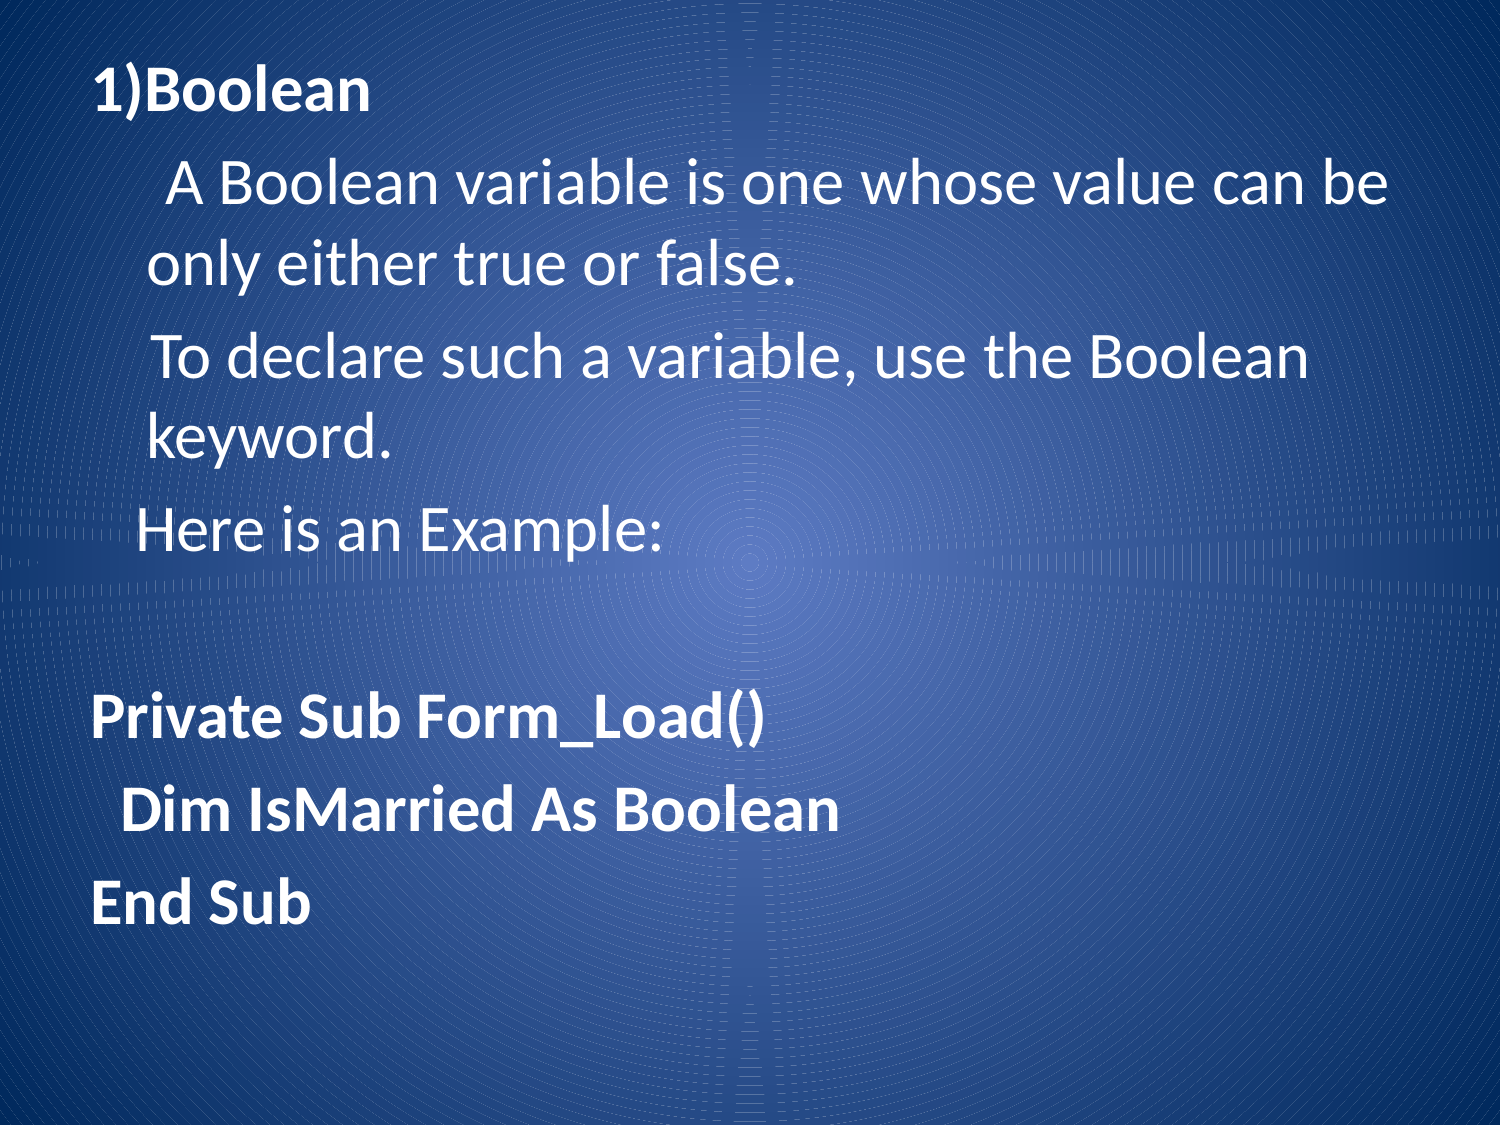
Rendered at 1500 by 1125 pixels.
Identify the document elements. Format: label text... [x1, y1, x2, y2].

list 1)Boolean A Boolean variable is one whose value can be only either true or false. To declare such a variable, use the Boolean keyword. Here is an Example: Private Sub Form_Load() Dim IsMarried As Boolean End Sub [75, 37, 1425, 1005]
